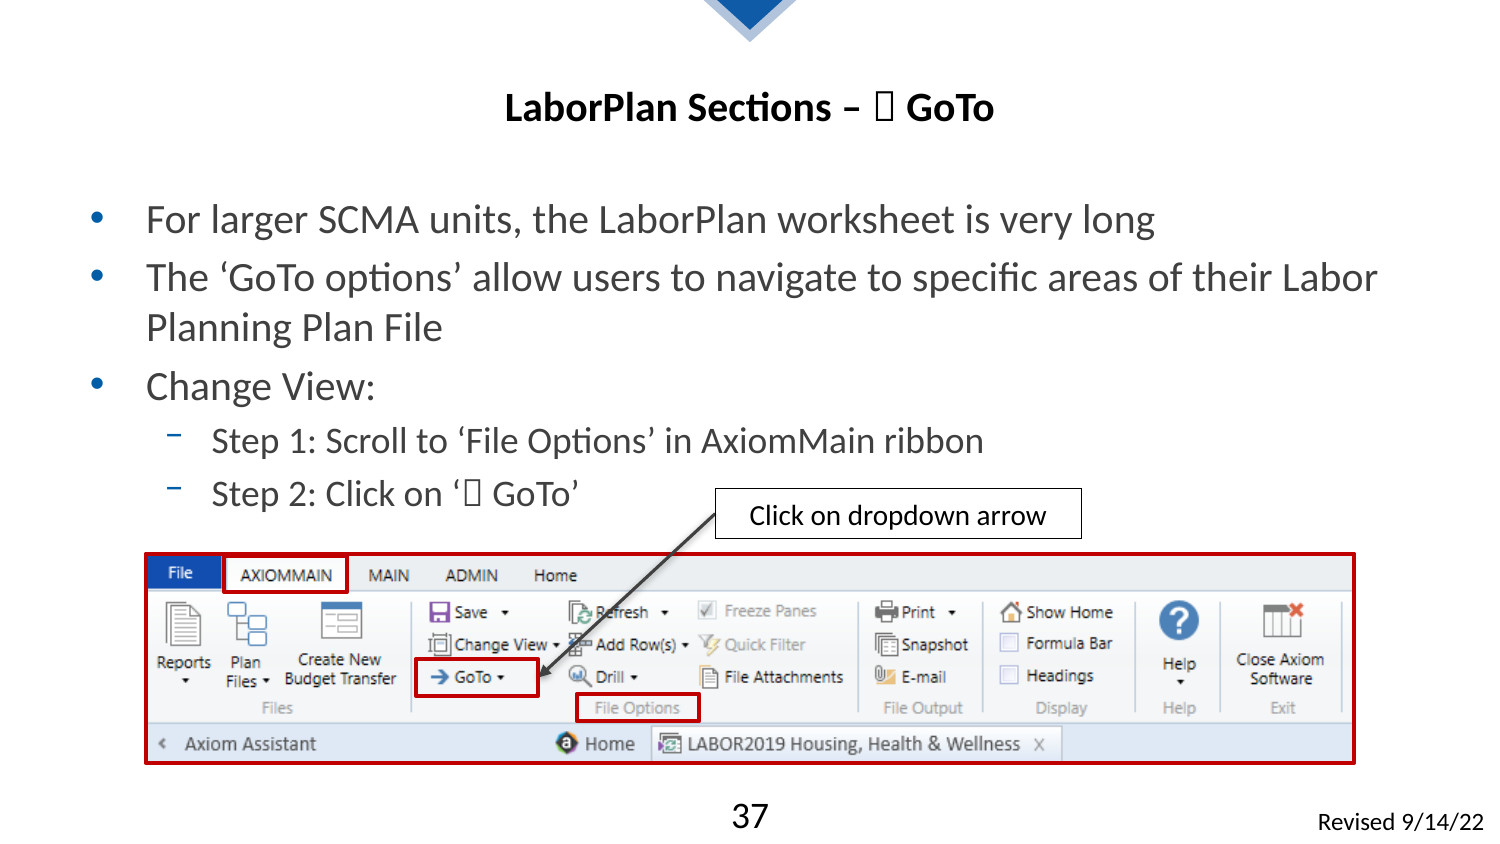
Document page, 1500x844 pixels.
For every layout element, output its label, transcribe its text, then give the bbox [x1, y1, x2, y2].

text_box 37 [0, 784, 1500, 844]
list For larger SCMA units, the LaborPlan worksheet is very long The ‘GoTo options’ allow users to navigate to specific areas of their Labor Planning Plan File Change View: Step 1: Scroll to ‘File Options’ in AxiomMain ribbon Step 2: Click on ‘ GoTo’ [75, 184, 1425, 538]
text_box Click on dropdown arrow [715, 488, 1082, 539]
picture [147, 555, 1353, 761]
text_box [538, 513, 716, 678]
title LaborPlan Sections –  GoTo [75, 71, 1425, 135]
